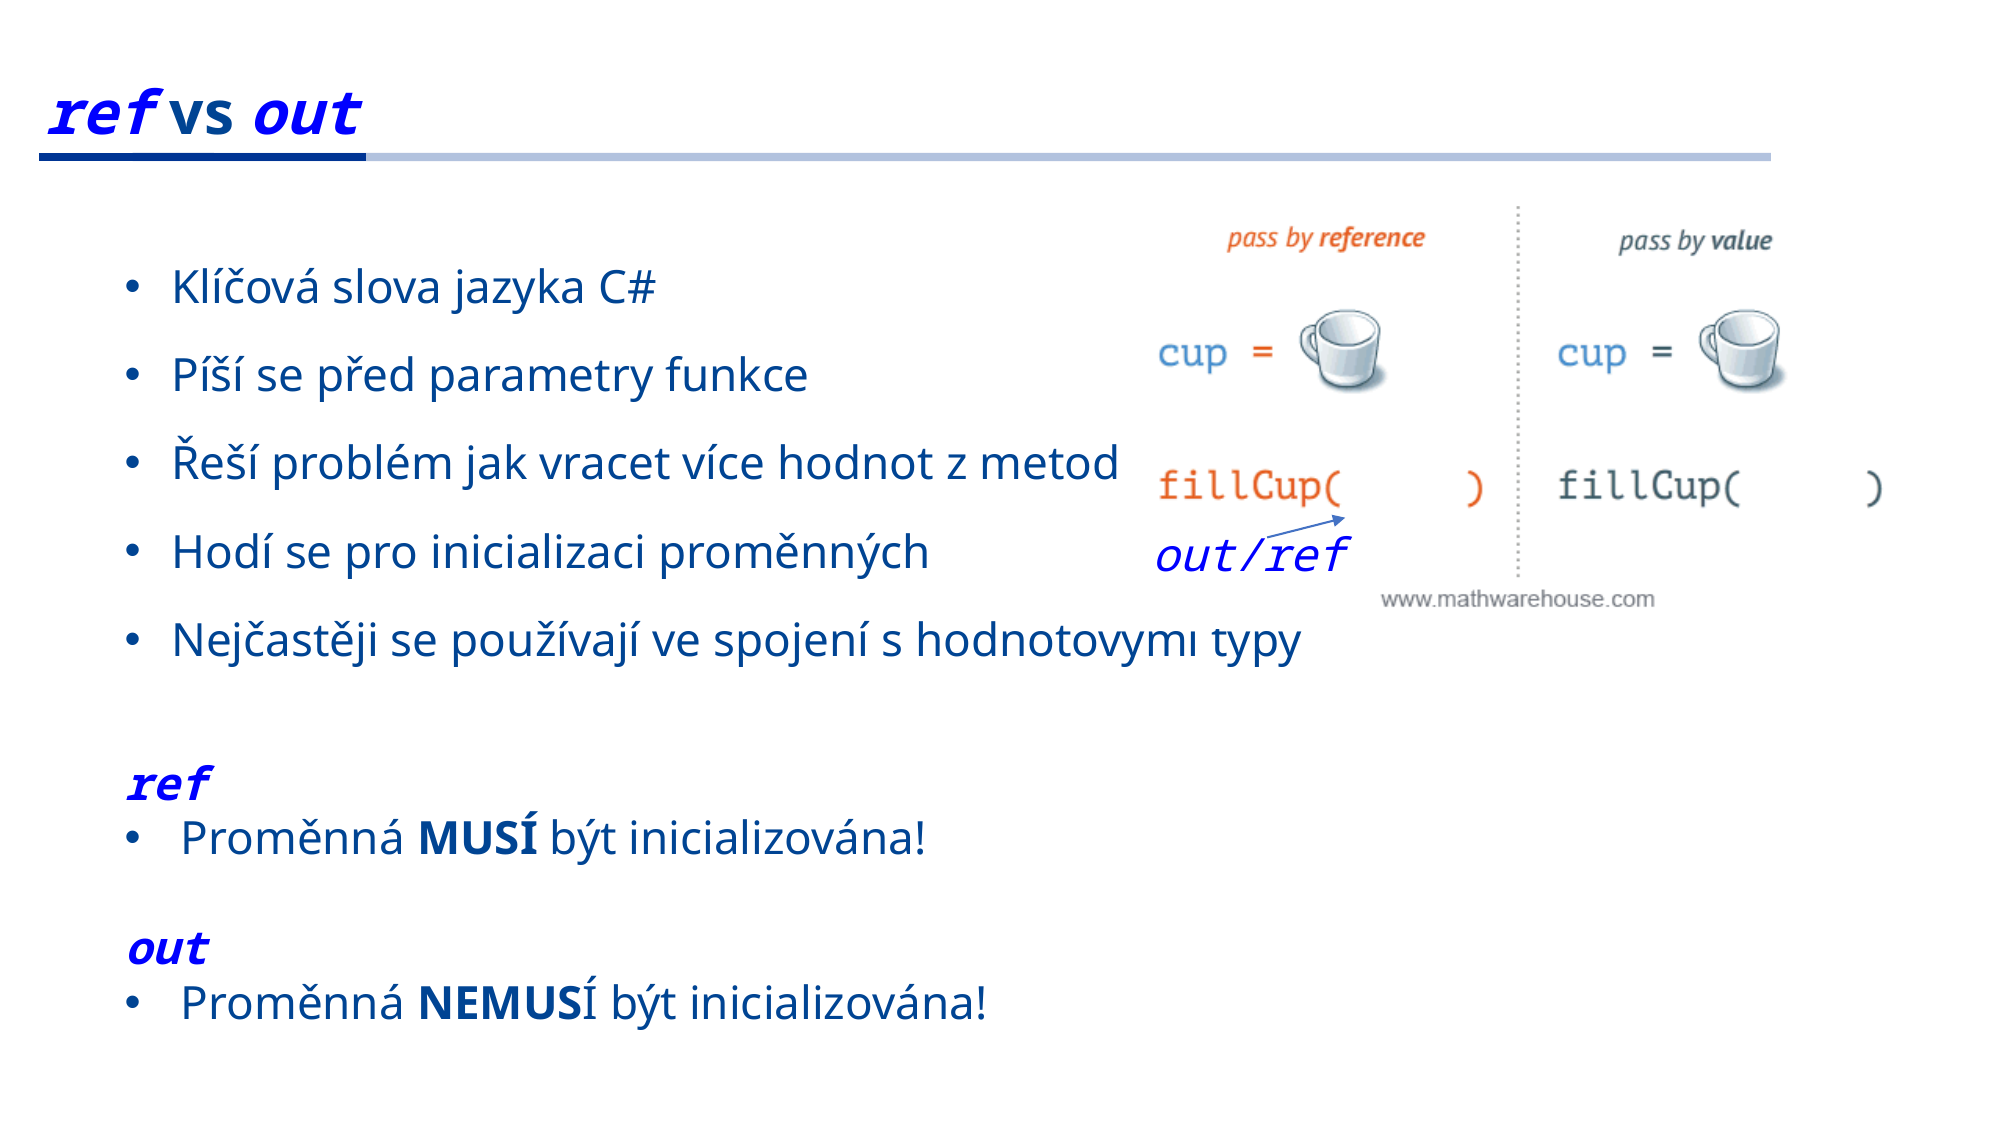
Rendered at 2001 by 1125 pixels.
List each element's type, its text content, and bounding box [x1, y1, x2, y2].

text_box ref vs out [35, 64, 1450, 157]
text_box Klíčová slova jazyka C# Píší se před parametry funkce Řeší problém jak vracet více hodnot z metod Hodí se pro inicializaci proměnných Nejčastěji se používají ve spojení s hodnotovými typy ref Proměnná MUSÍ být inicializována! out Proměnná NEMUSÍ být inicializována! [114, 250, 1910, 1037]
picture [1127, 205, 1910, 629]
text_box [1266, 517, 1346, 538]
